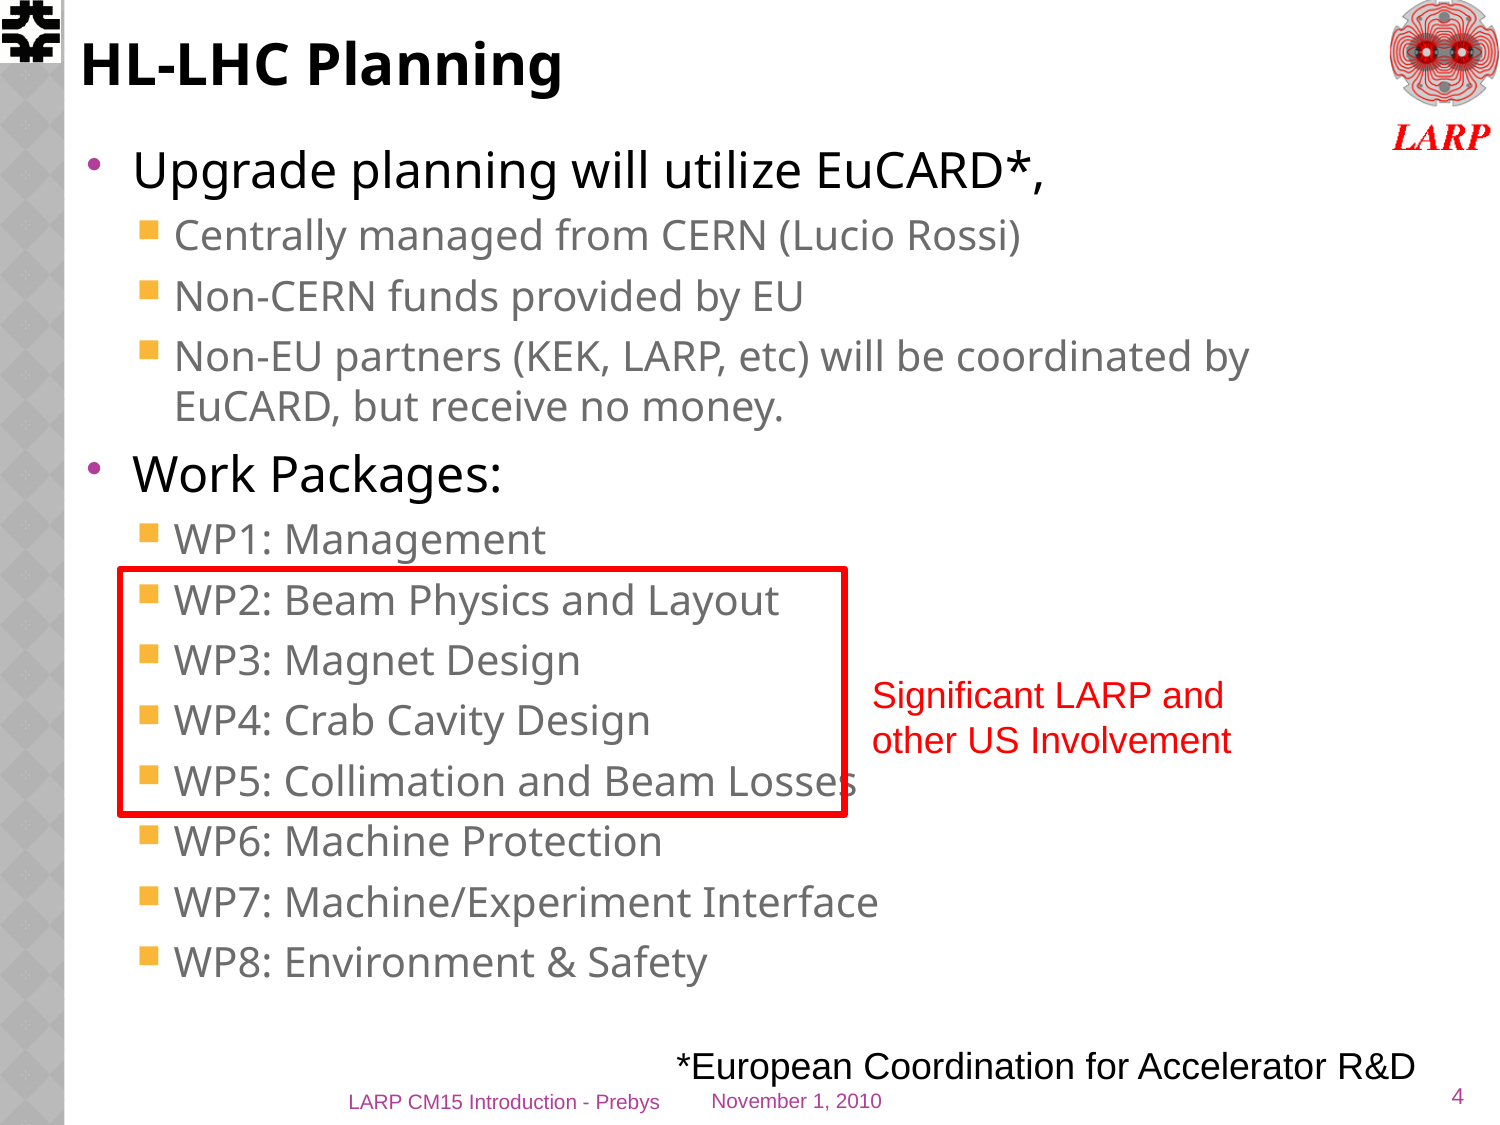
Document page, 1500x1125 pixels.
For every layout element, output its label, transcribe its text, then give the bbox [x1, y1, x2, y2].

text_box *European Coordination for Accelerator R&D [661, 1034, 1450, 1095]
slide_number 4 [1367, 1071, 1465, 1110]
footer LARP CM15 Introduction - Prebys [75, 1075, 675, 1114]
list Upgrade planning will utilize EuCARD*, Centrally managed from CERN (Lucio Rossi) Non-CERN funds provided by EU Non-EU partners (KEK, LARP, etc) will be coordinated by EuCARD, but receive no money. Work Packages: WP1: Management WP2: Beam Physics and Layout WP3: Magnet Design WP4: Crab Cavity Design WP5: Collimation and Beam Losses WP6: Machine Protection WP7: Machine/Experiment Interface WP8: Environment & Safety [72, 131, 1444, 626]
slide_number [696, 1095, 1025, 1114]
title HL-LHC Planning [72, 24, 1428, 98]
picture [1387, 0, 1500, 150]
text_box Significant LARP and other US Involvement [857, 663, 1311, 768]
text_box [117, 566, 848, 818]
picture [0, 0, 61, 63]
